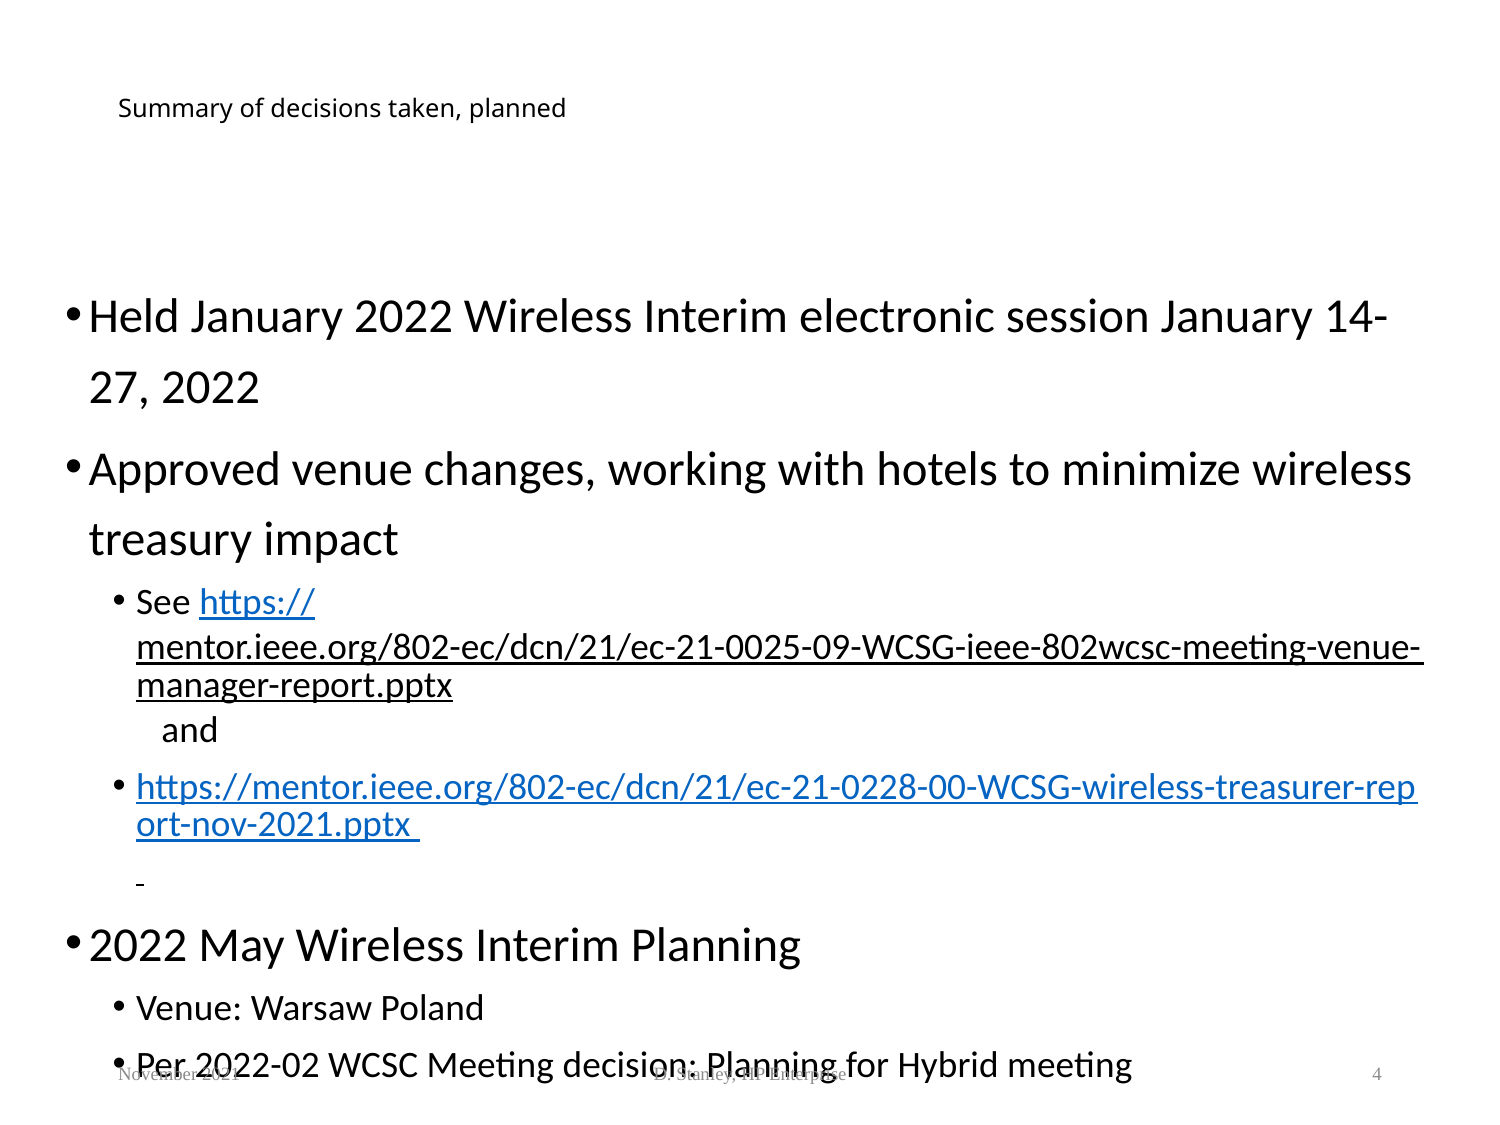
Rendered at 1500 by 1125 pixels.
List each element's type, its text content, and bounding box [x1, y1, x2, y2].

footer D. Stanley, HP Enterprise [496, 1042, 1004, 1103]
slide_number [103, 1042, 441, 1103]
slide_number 4 [1059, 1042, 1397, 1103]
title Summary of decisions taken, planned [103, 59, 1397, 163]
list Held January 2022 Wireless Interim electronic session January 14-27, 2022 Approved venue changes, working with hotels to minimize wireless treasury impact See https://mentor.ieee.org/802-ec/dcn/21/ec-21-0025-09-WCSG-ieee-802wcsc-meeting-venue-manager-report.pptx and https://mentor.ieee.org/802-ec/dcn/21/ec-21-0228-00-WCSG-wireless-treasurer-report-nov-2021.pptx 2022 May Wireless Interim Planning Venue: Warsaw Poland Per 2022-02 WCSC Meeting decision: Planning for Hybrid meeting [50, 217, 1450, 1043]
